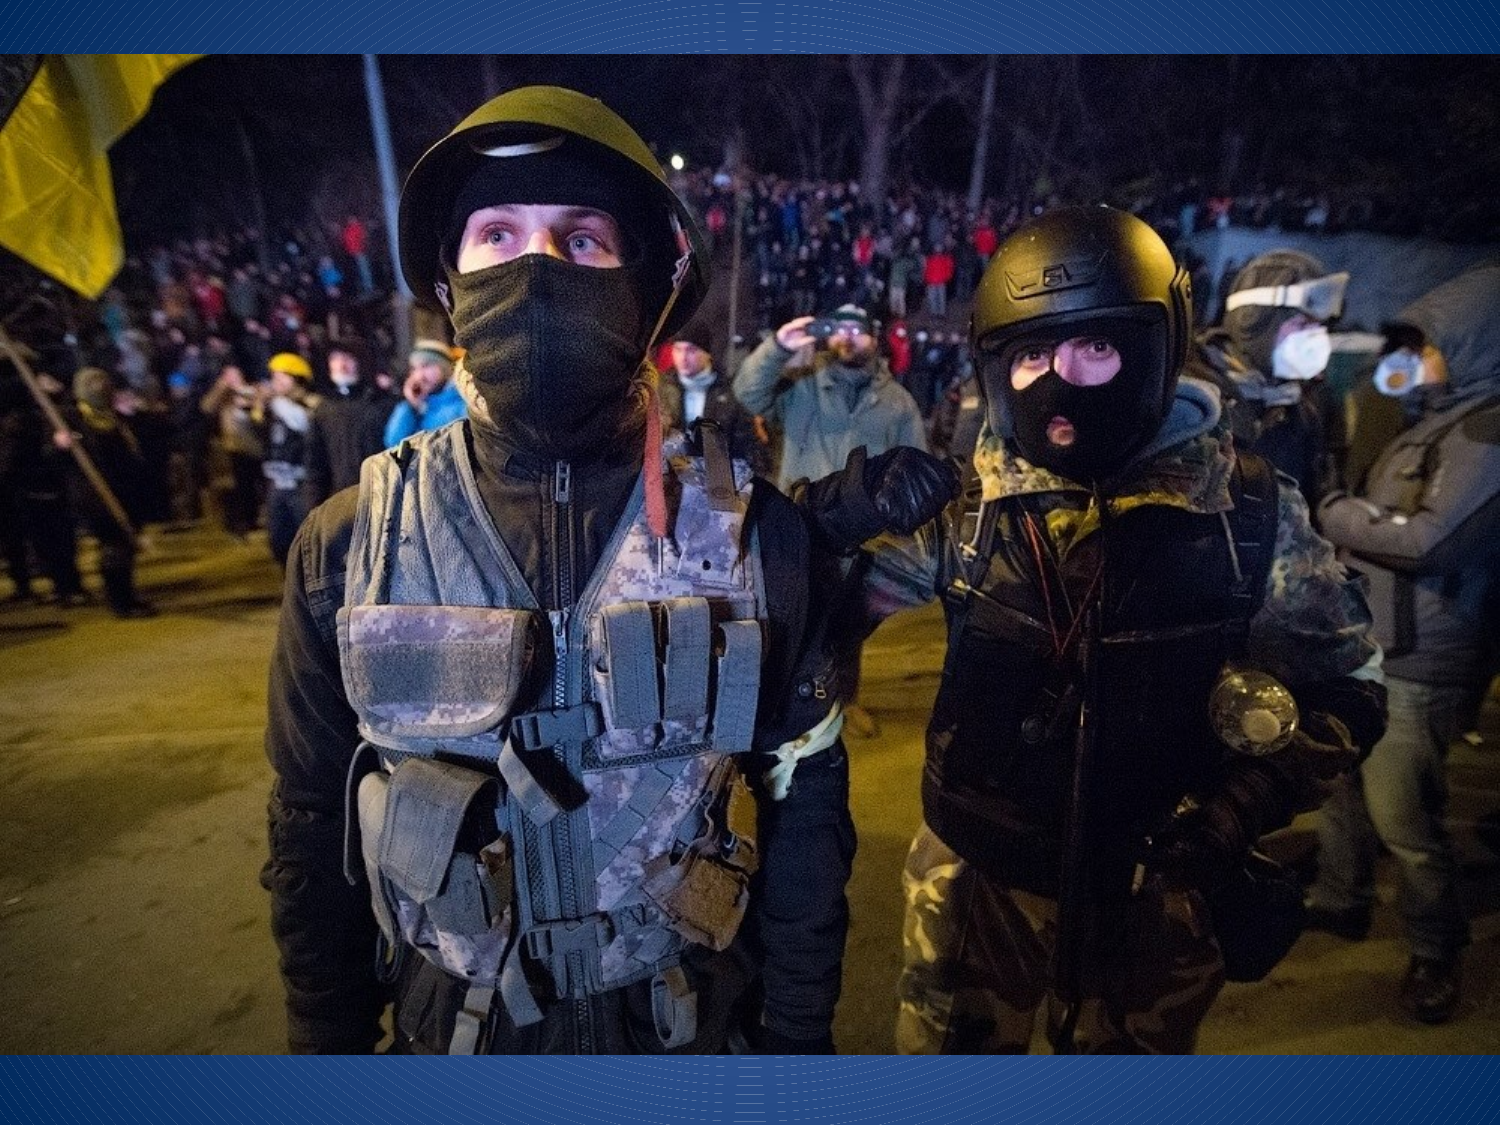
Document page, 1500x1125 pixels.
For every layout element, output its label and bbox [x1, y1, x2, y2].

list [0, 54, 1500, 1056]
